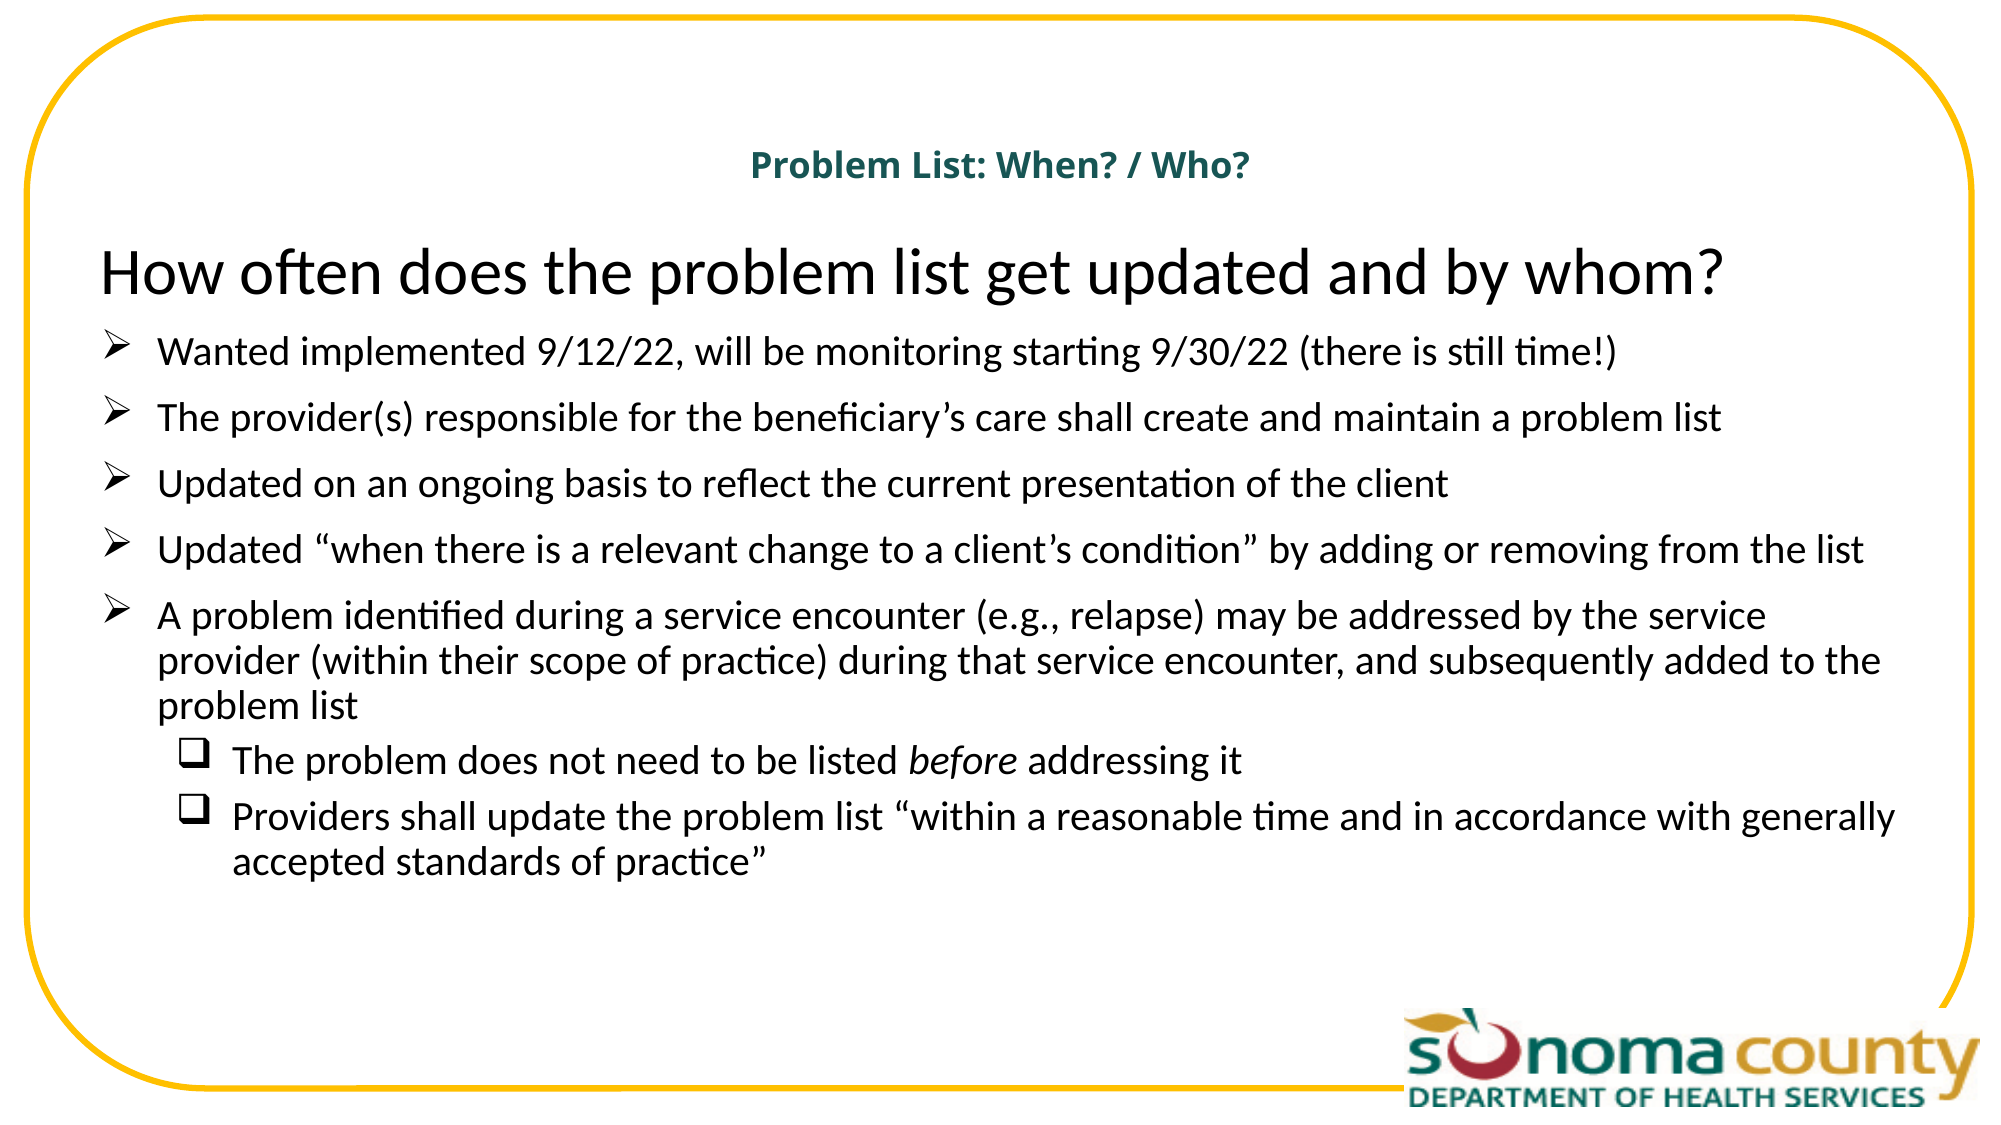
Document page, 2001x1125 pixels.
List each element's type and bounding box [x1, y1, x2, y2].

text_box [26, 17, 1980, 1107]
